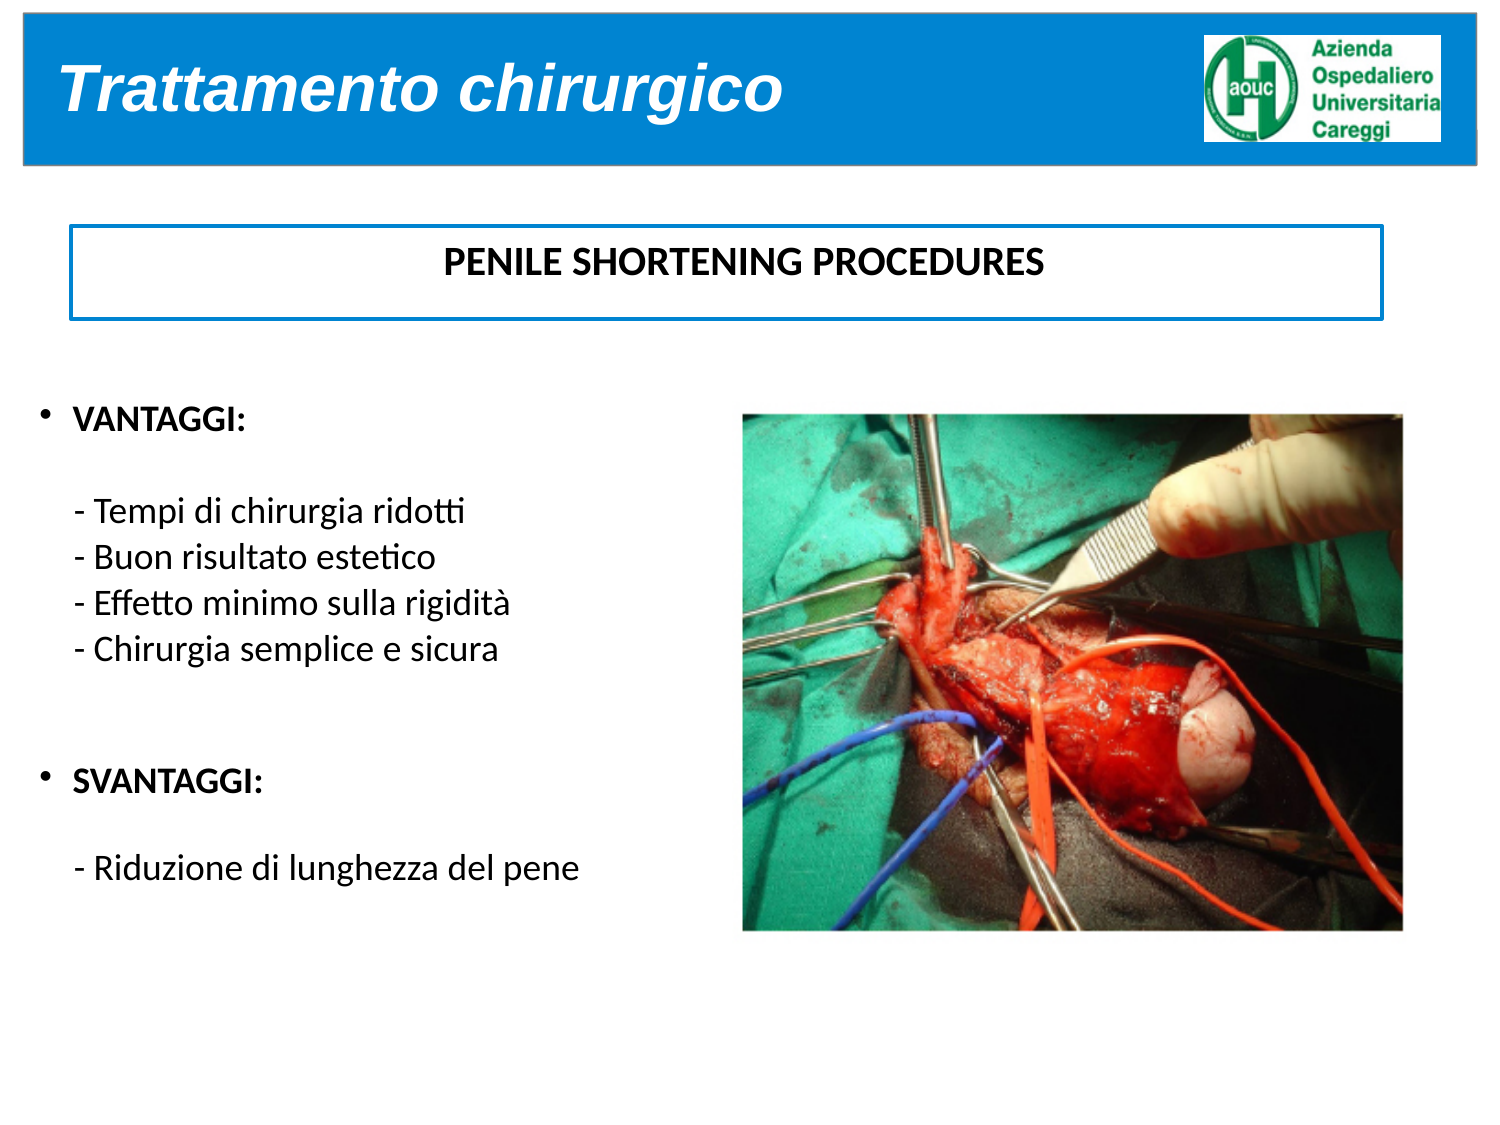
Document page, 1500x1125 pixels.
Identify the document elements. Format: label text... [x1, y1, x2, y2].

text_box Trattamento chirurgico [23, 13, 1477, 166]
picture [1204, 35, 1442, 143]
text_box VANTAGGI: - Tempi di chirurgia ridotti - Buon risultato estetico - Effetto minimo sulla rigidità - Chirurgia semplice e sicura SVANTAGGI: - Riduzione di lunghezza del pene [23, 305, 1442, 578]
picture [731, 401, 1418, 946]
text_box PENILE SHORTENING PROCEDURES [70, 226, 1382, 305]
